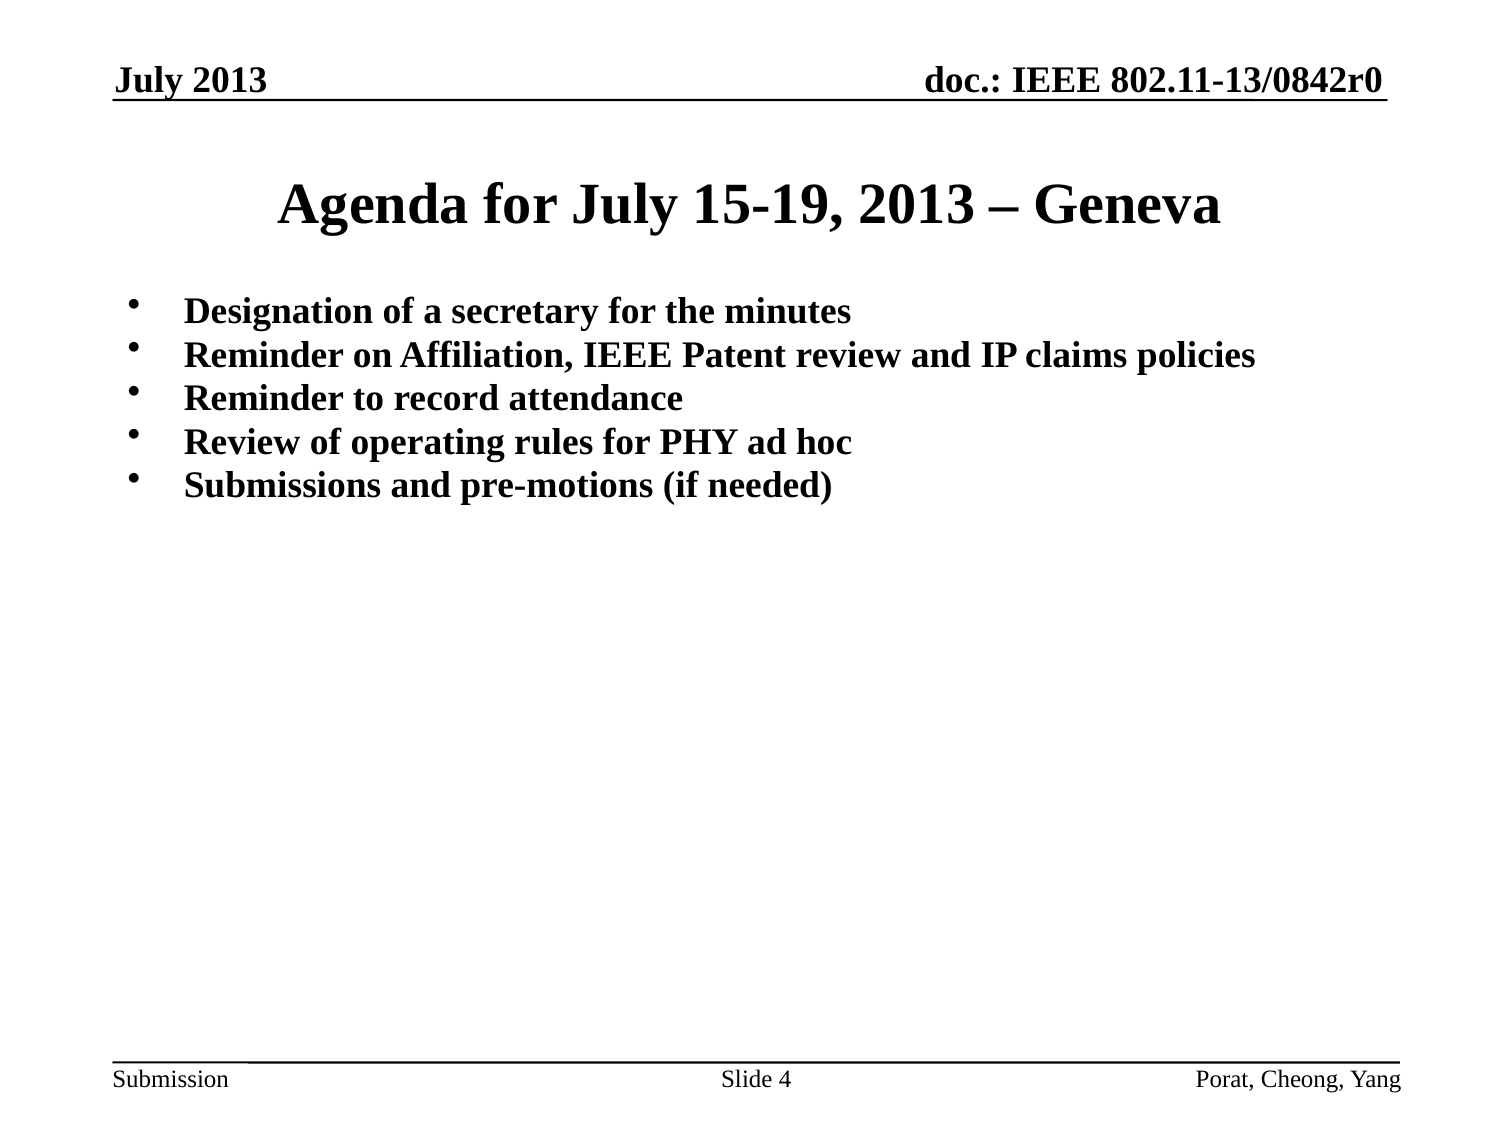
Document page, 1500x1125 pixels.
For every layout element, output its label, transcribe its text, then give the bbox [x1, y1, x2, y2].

slide_number Slide 4 [712, 1061, 800, 1093]
text_box Agenda for July 15-19, 2013 – Geneva [112, 112, 1388, 287]
text_box Designation of a secretary for the minutes Reminder on Affiliation, IEEE Patent review and IP claims policies Reminder to record attendance Review of operating rules for PHY ad hoc Submissions and pre-motions (if needed) [112, 287, 1388, 1050]
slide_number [114, 54, 313, 101]
footer Porat, Cheong, Yang [1192, 1061, 1402, 1093]
